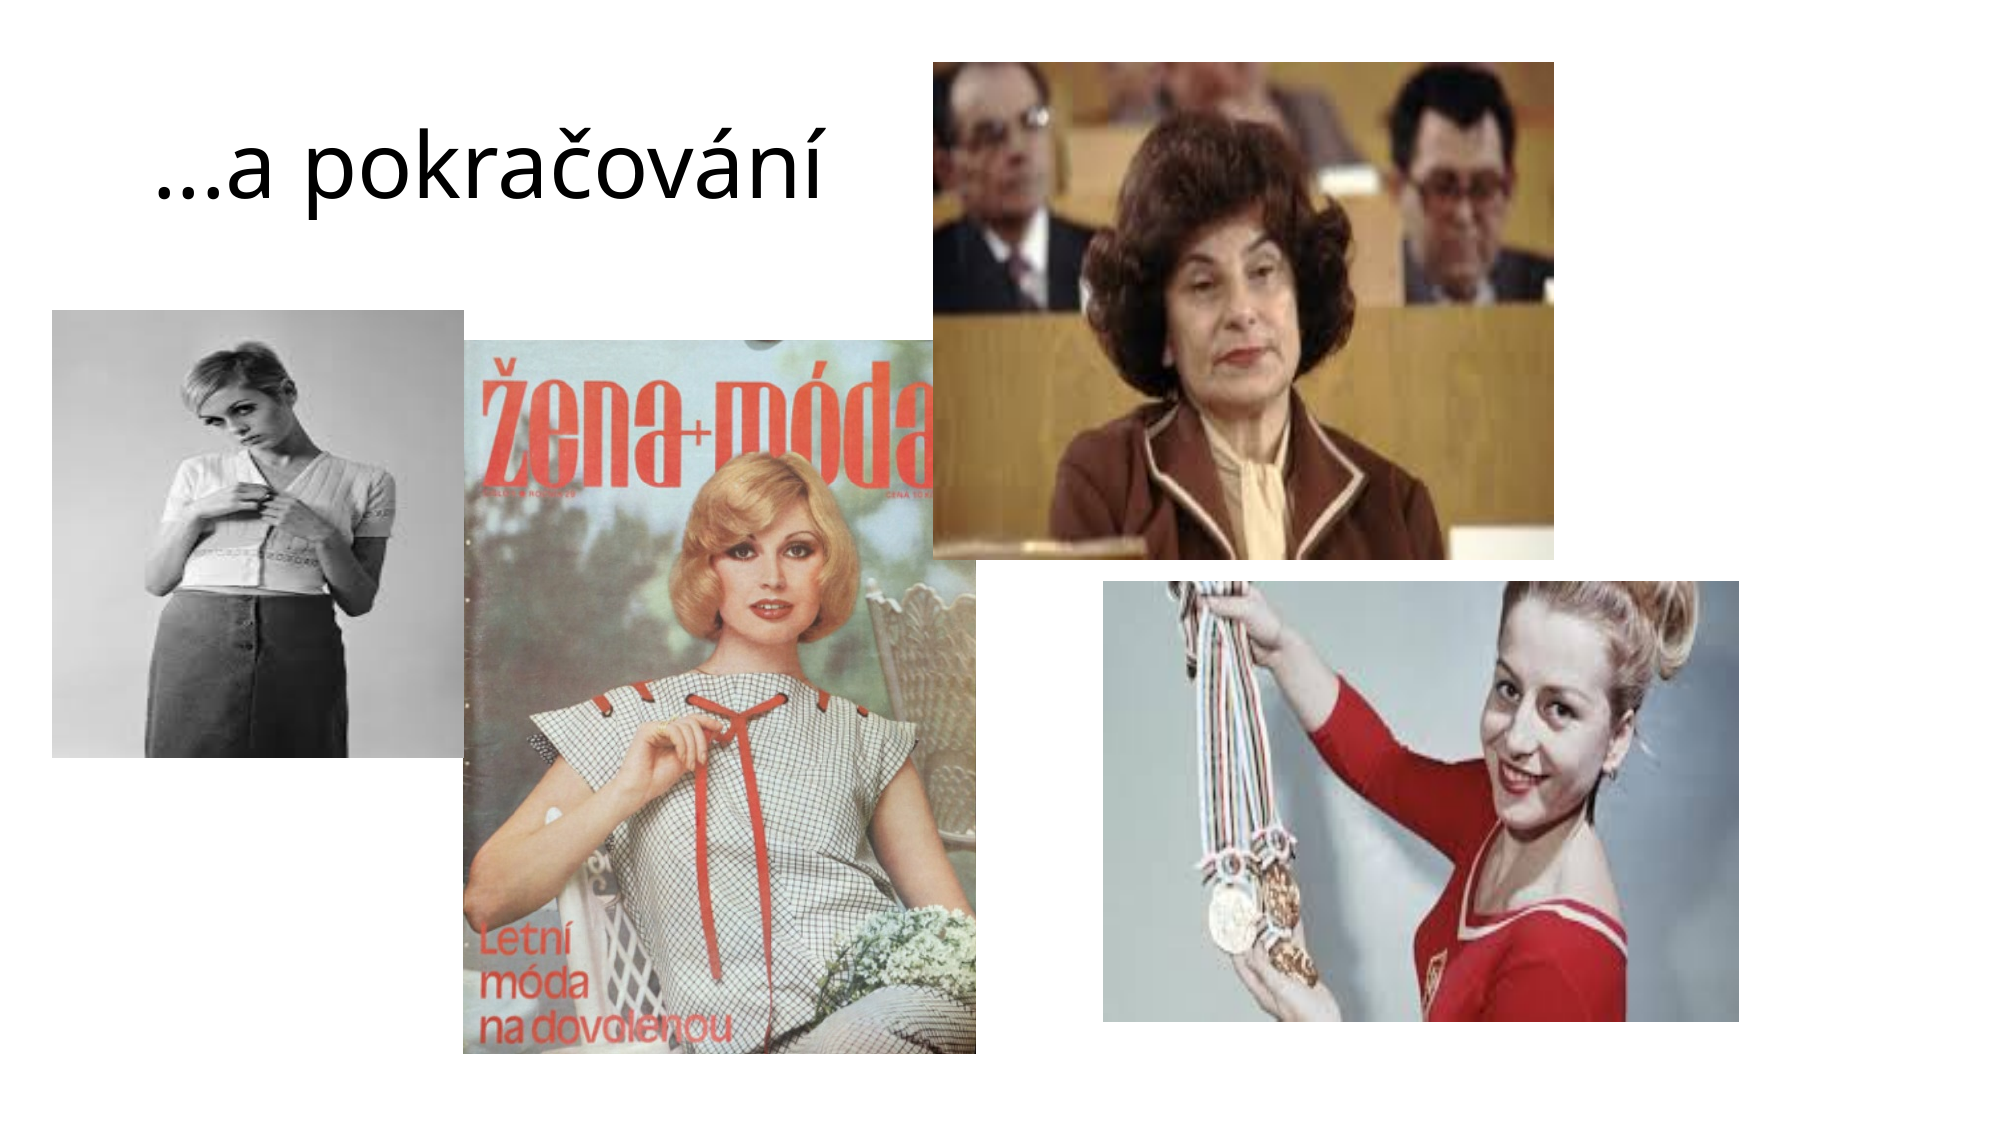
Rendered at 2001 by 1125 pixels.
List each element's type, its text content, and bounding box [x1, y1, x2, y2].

picture [52, 310, 464, 758]
picture [1103, 581, 1739, 1022]
title ...a pokračování [137, 59, 1863, 278]
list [463, 340, 976, 1054]
picture [933, 62, 1554, 560]
